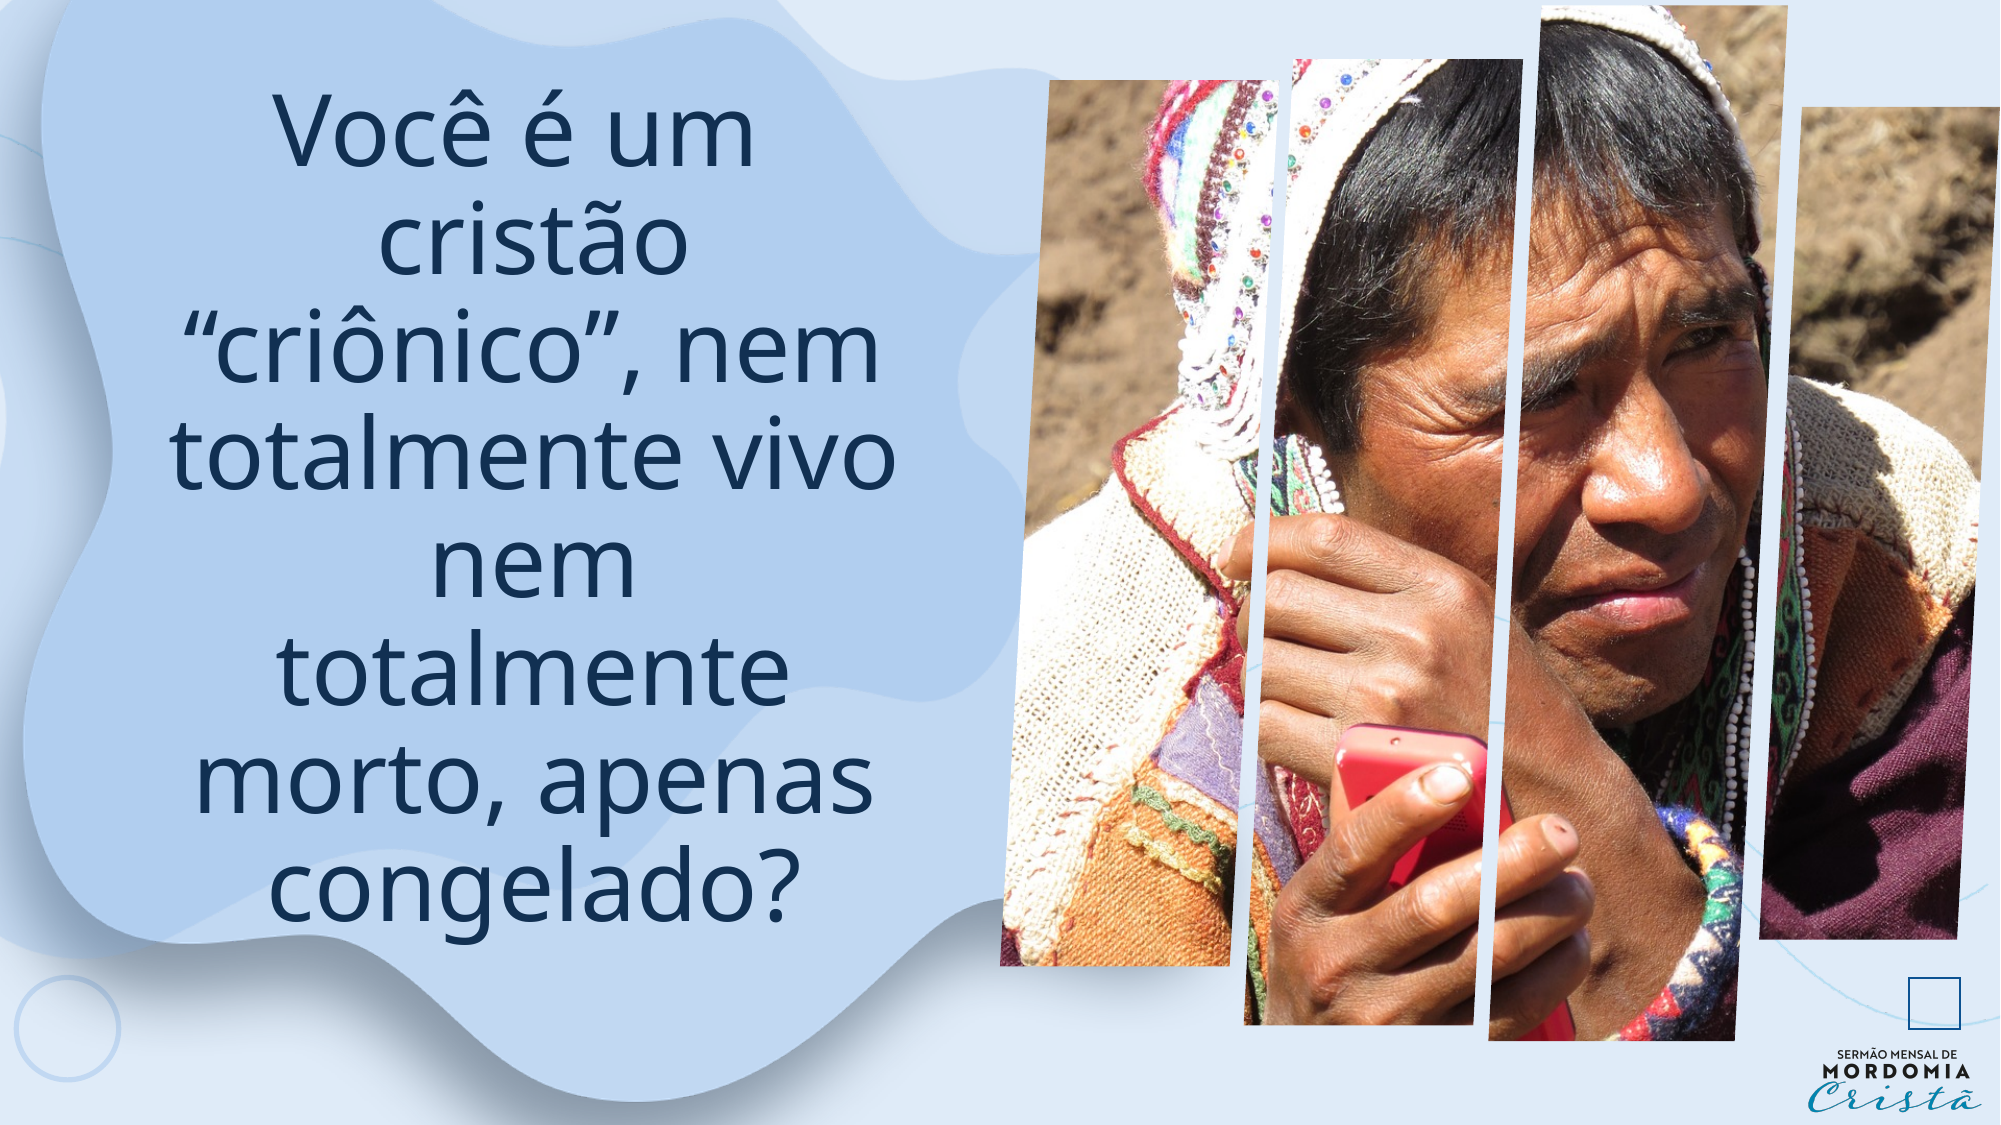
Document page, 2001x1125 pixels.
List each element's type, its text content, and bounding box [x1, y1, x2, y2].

picture [0, 0, 2001, 1125]
list Você é um cristão “criônico”, nem totalmente vivo nem totalmente morto, apenas congelado? [107, 18, 924, 1005]
